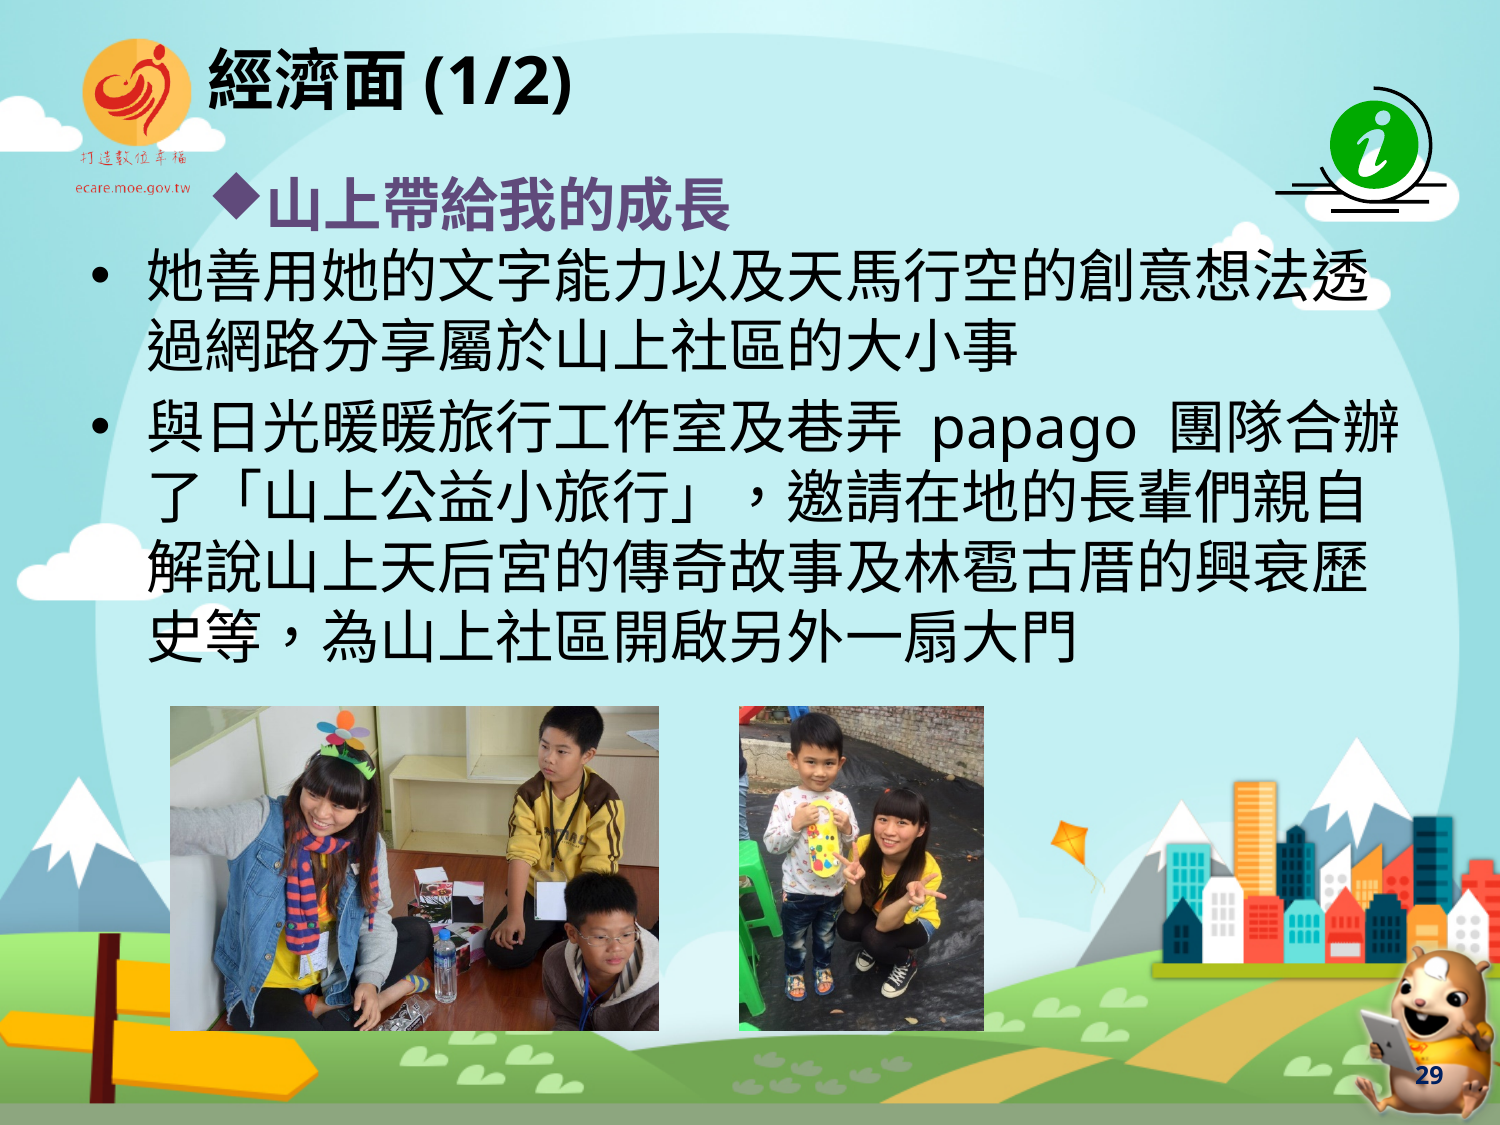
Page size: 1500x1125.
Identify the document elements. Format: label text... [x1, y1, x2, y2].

picture [0, 0, 1500, 1125]
text_box 經濟面(1/2) 山上帶給我的成長 [192, 30, 1481, 246]
list 她善用她的文字能力以及天馬行空的創意想法透過網路分享屬於山上社區的大小事 與日光暖暖旅行工作室及巷弄 papago 團隊合辦了「山上公益小旅行」，邀請在地的長輩們親自解說山上天后宮的傳奇故事及林雹古厝的興衰歷史等，為山上社區開啟另外一扇大門 [75, 231, 1425, 1005]
slide_number 29 [1106, 1046, 1459, 1107]
